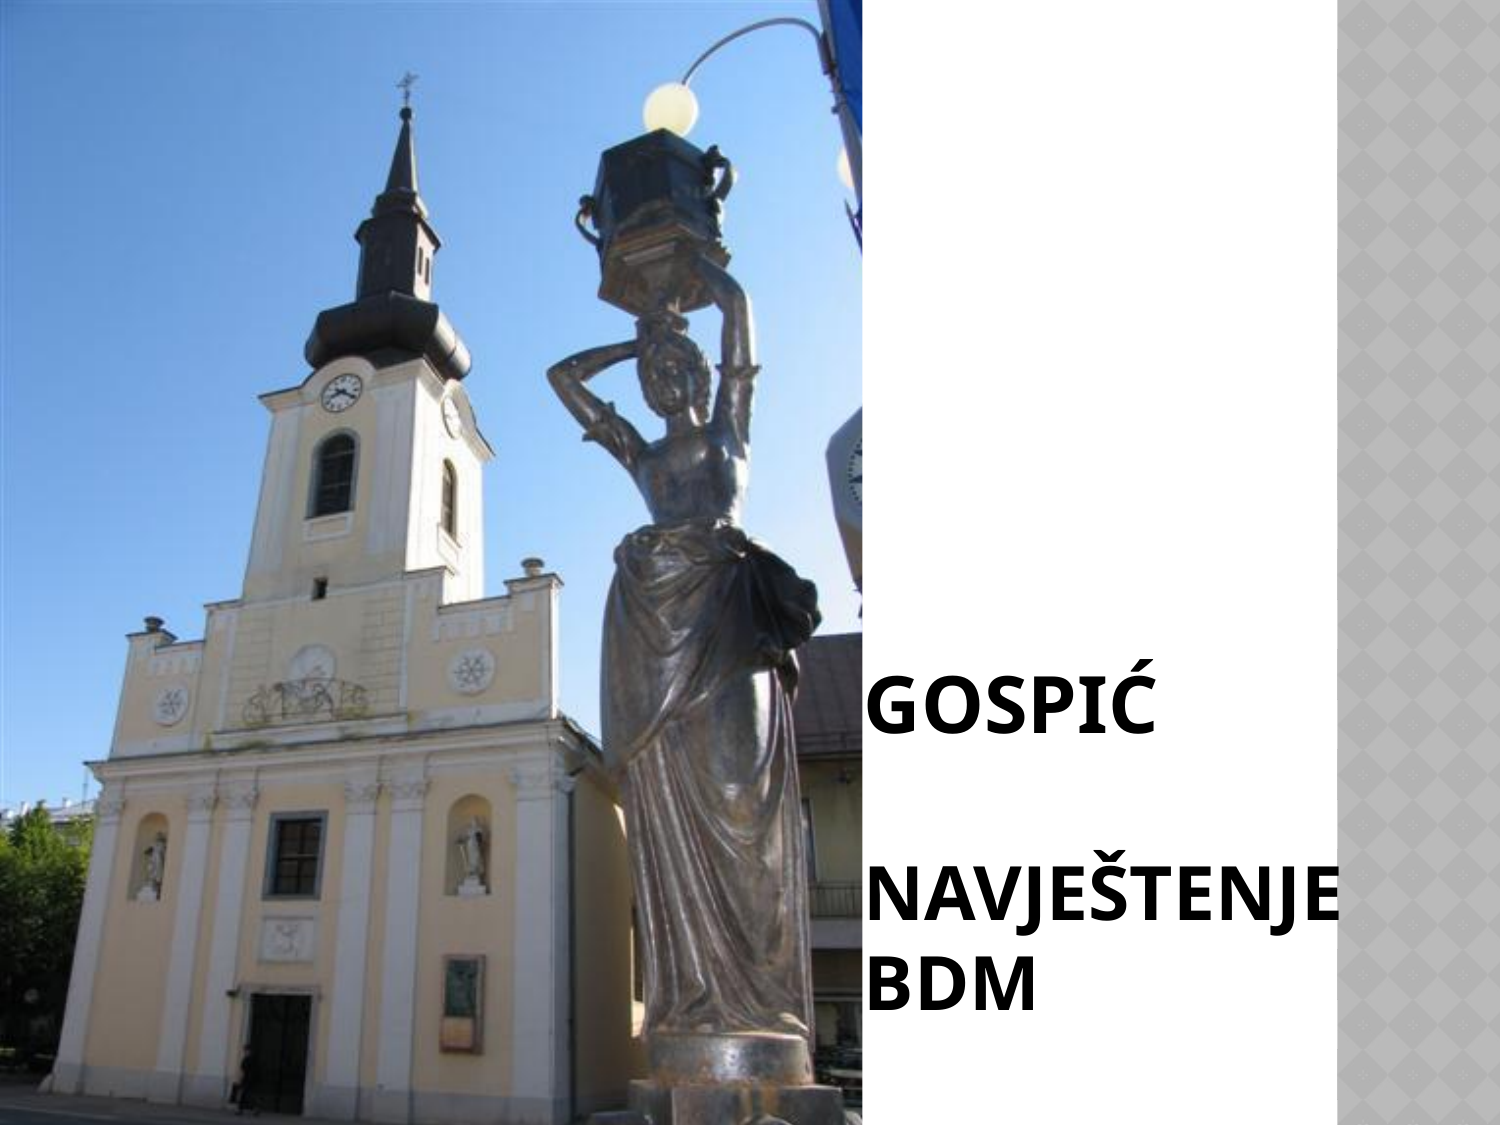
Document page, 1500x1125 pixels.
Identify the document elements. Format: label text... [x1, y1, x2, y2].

picture [0, 0, 863, 1125]
title GOSPIĆ NAVJEŠTENJE BDM [867, 58, 1500, 1025]
